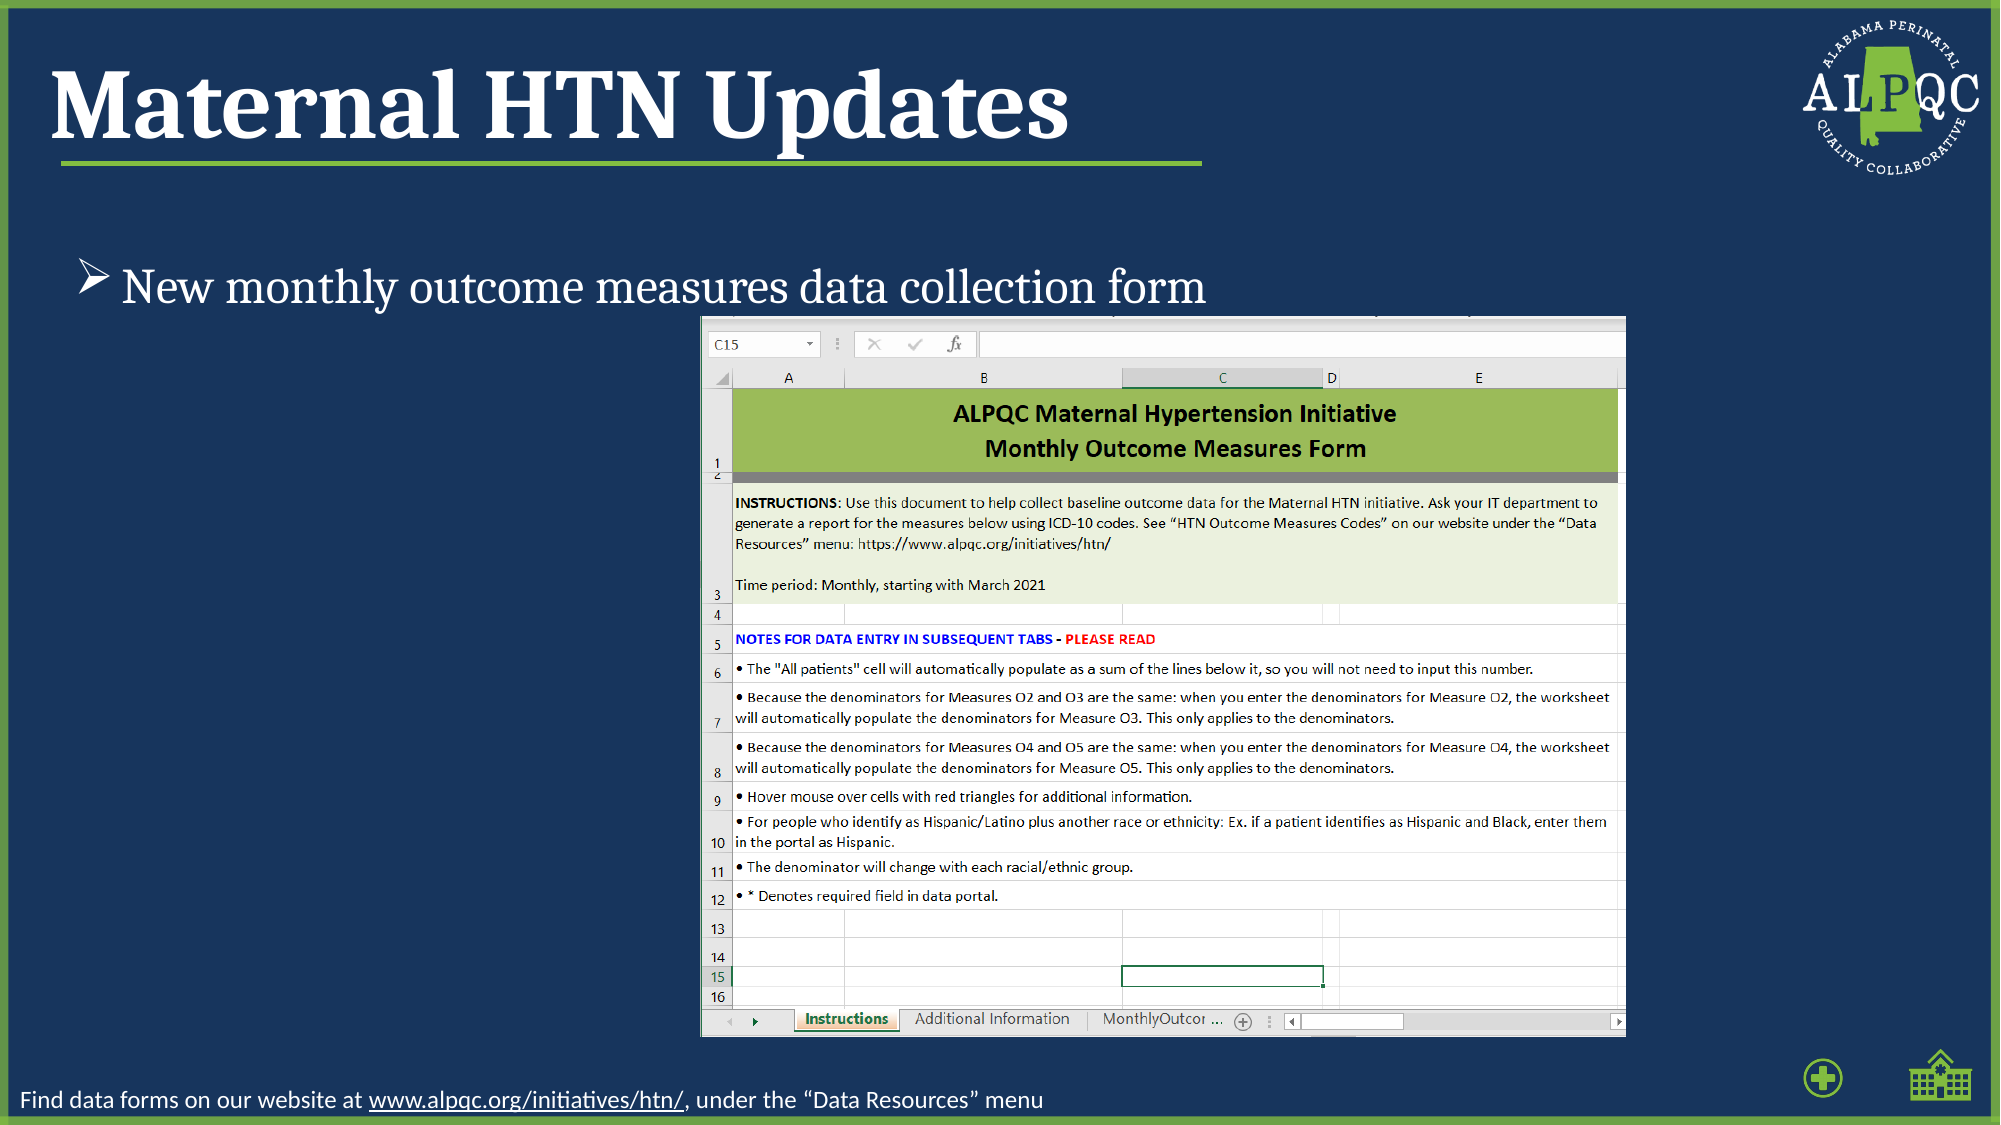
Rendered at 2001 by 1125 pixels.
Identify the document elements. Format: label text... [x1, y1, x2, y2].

text_box Find data forms on our website at www.alpqc.org/initiatives/htn/, under the “Data Resources” menu​​ [5, 1076, 1726, 1121]
picture [700, 316, 1626, 1037]
picture [1798, 1053, 1848, 1103]
text_box Maternal HTN Updates [34, 30, 1482, 201]
text_box New monthly outcome measures data collection form [59, 185, 1508, 441]
picture [1903, 1038, 1978, 1113]
picture [1784, 6, 1994, 200]
